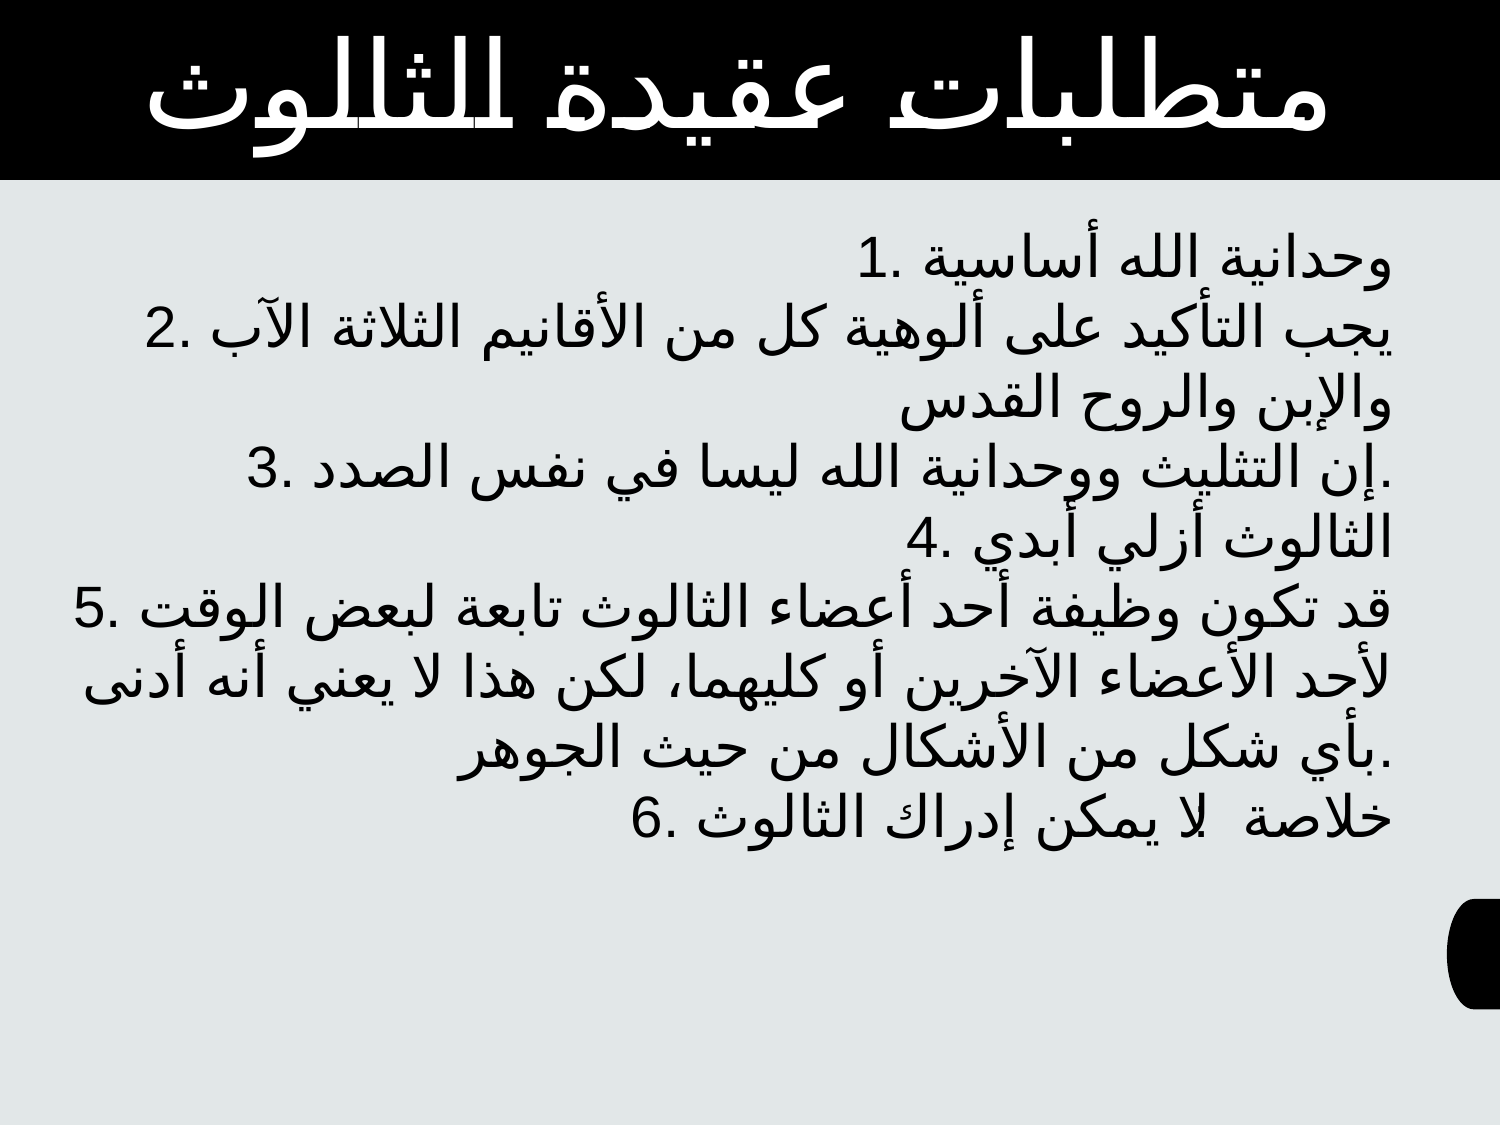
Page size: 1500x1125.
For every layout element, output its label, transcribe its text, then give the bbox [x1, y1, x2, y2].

text_box متطلبات عقيدة الثالوث [27, 22, 1450, 161]
text_box 1. وحدانية الله أساسية 2. يجب التأكيد على ألوهية كل من الأقانيم الثلاثة الآب والإبن والروح القدس 3. إن التثليث ووحدانية الله ليسا في نفس الصدد. 4. الثالوث أزلي أبدي 5. قد تكون وظيفة أحد أعضاء الثالوث تابعة لبعض الوقت لأحد الأعضاء الآخرين أو كليهما، لكن هذا لا يعني أنه أدنى بأي شكل من الأشكال من حيث الجوهر. 6. خلاصة: لا يمكن إدراك الثالوث [27, 211, 1410, 857]
